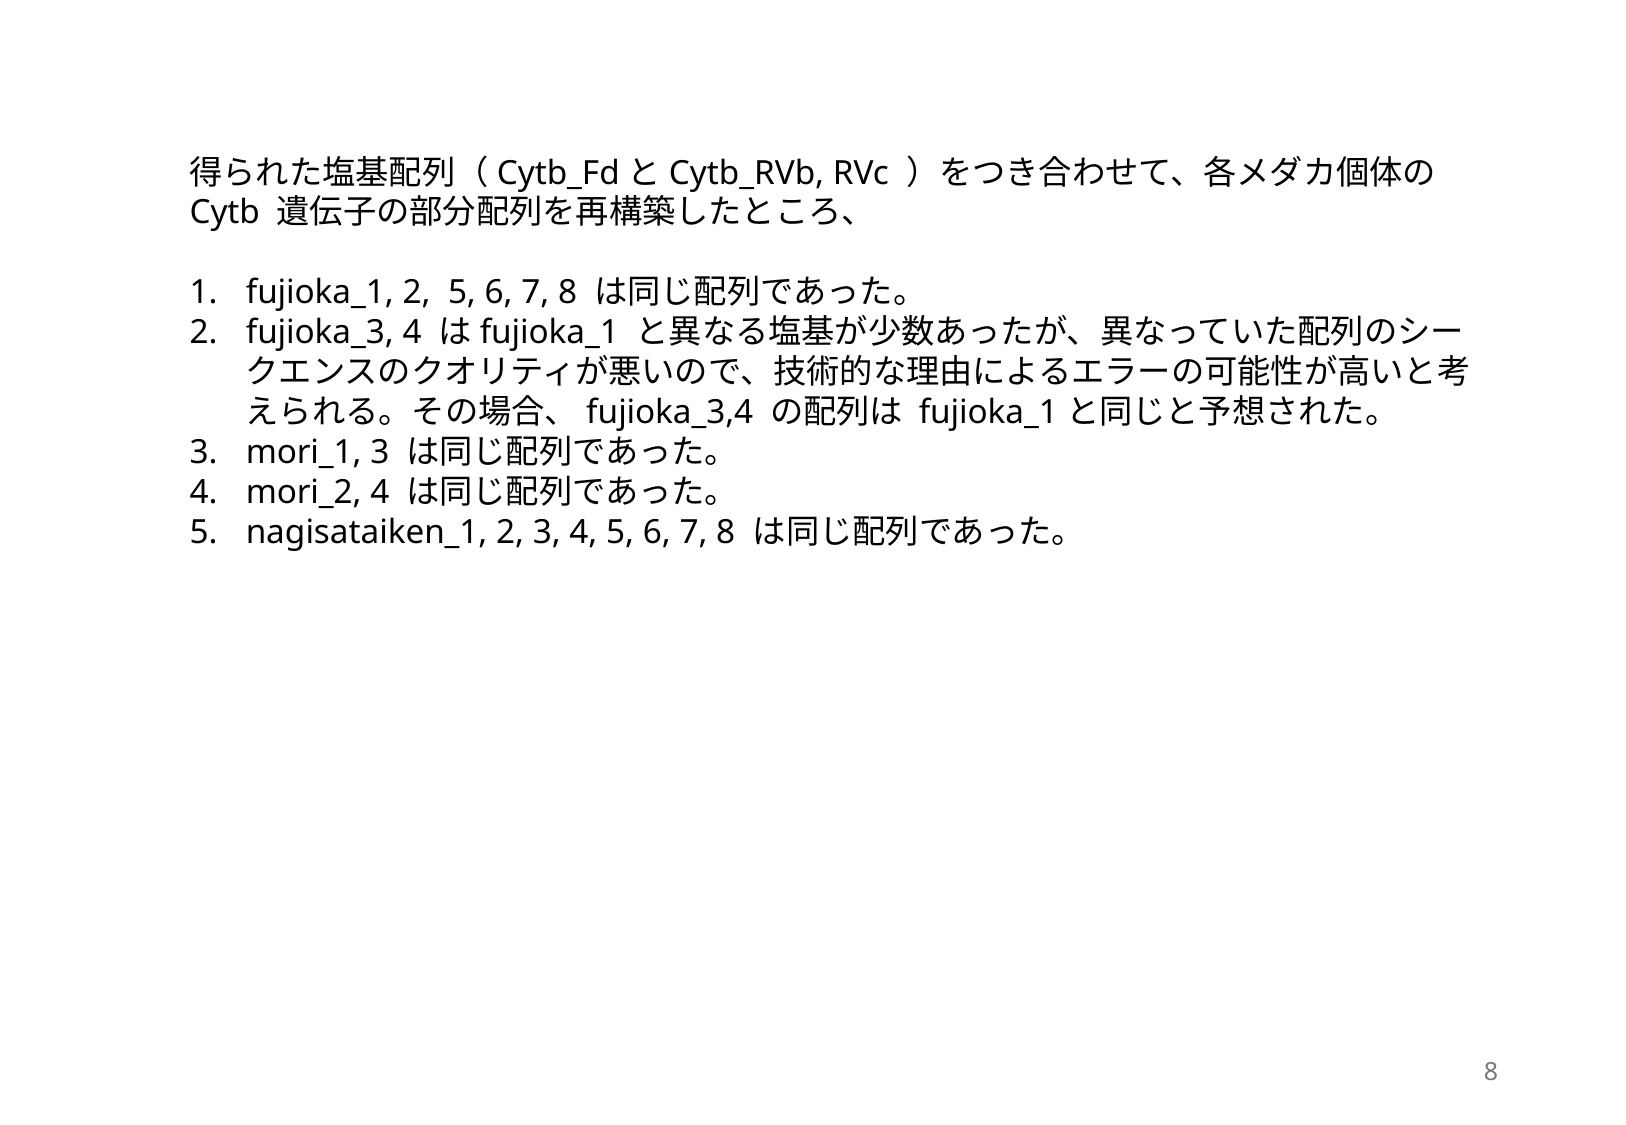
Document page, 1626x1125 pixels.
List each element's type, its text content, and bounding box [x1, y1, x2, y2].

slide_number 8 [1147, 1042, 1514, 1103]
text_box 得られた塩基配列（Cytb_FdとCytb_RVb, RVc ）をつき合わせて、各メダカ個体の Cytb 遺伝子の部分配列を再構築したところ、 fujioka_1, 2, 5, 6, 7, 8 は同じ配列であった。 fujioka_3, 4 はfujioka_1 と異なる塩基が少数あったが、異なっていた配列のシークエンスのクオリティが悪いので、技術的な理由によるエラーの可能性が高いと考えられる。その場合、fujioka_3,4 の配列は fujioka_1と同じと予想された。 mori_1, 3 は同じ配列であった。 mori_2, 4 は同じ配列であった。 nagisataiken_1, 2, 3, 4, 5, 6, 7, 8 は同じ配列であった。 [174, 143, 1497, 558]
